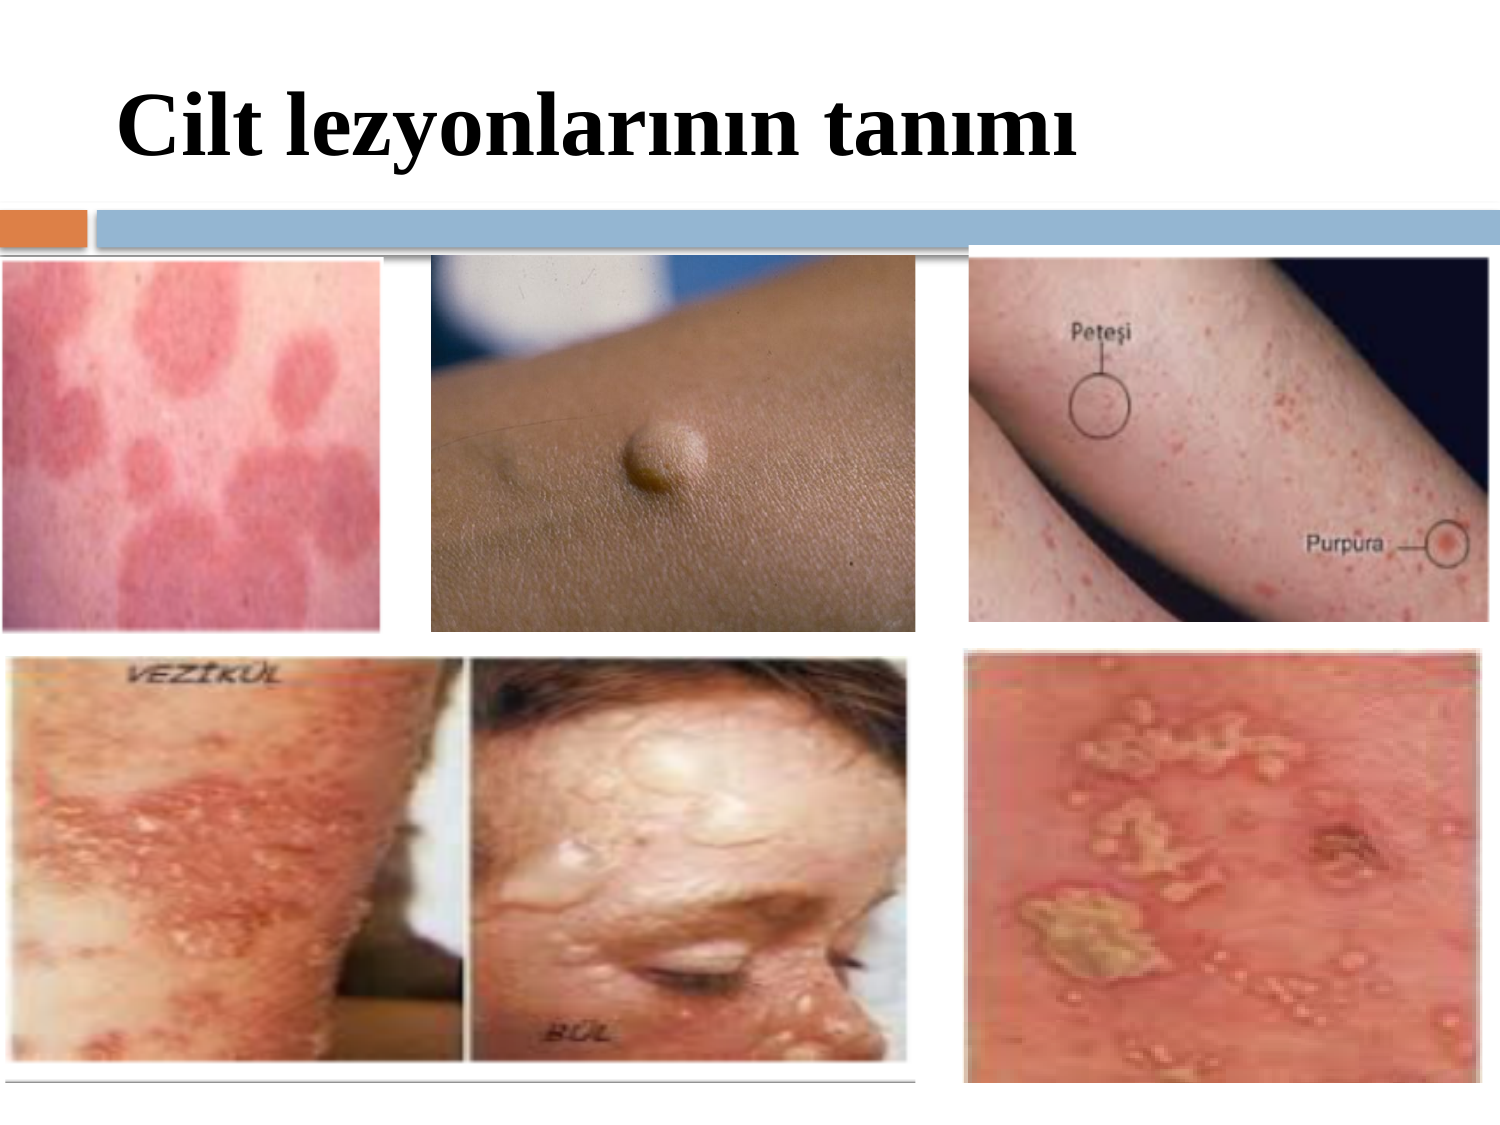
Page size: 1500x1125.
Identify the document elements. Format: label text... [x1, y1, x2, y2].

title Cilt lezyonlarının tanımı [100, 37, 1438, 200]
picture [962, 648, 1483, 1083]
picture [430, 255, 916, 632]
picture [968, 245, 1500, 622]
picture [4, 656, 916, 1083]
picture [0, 257, 385, 634]
